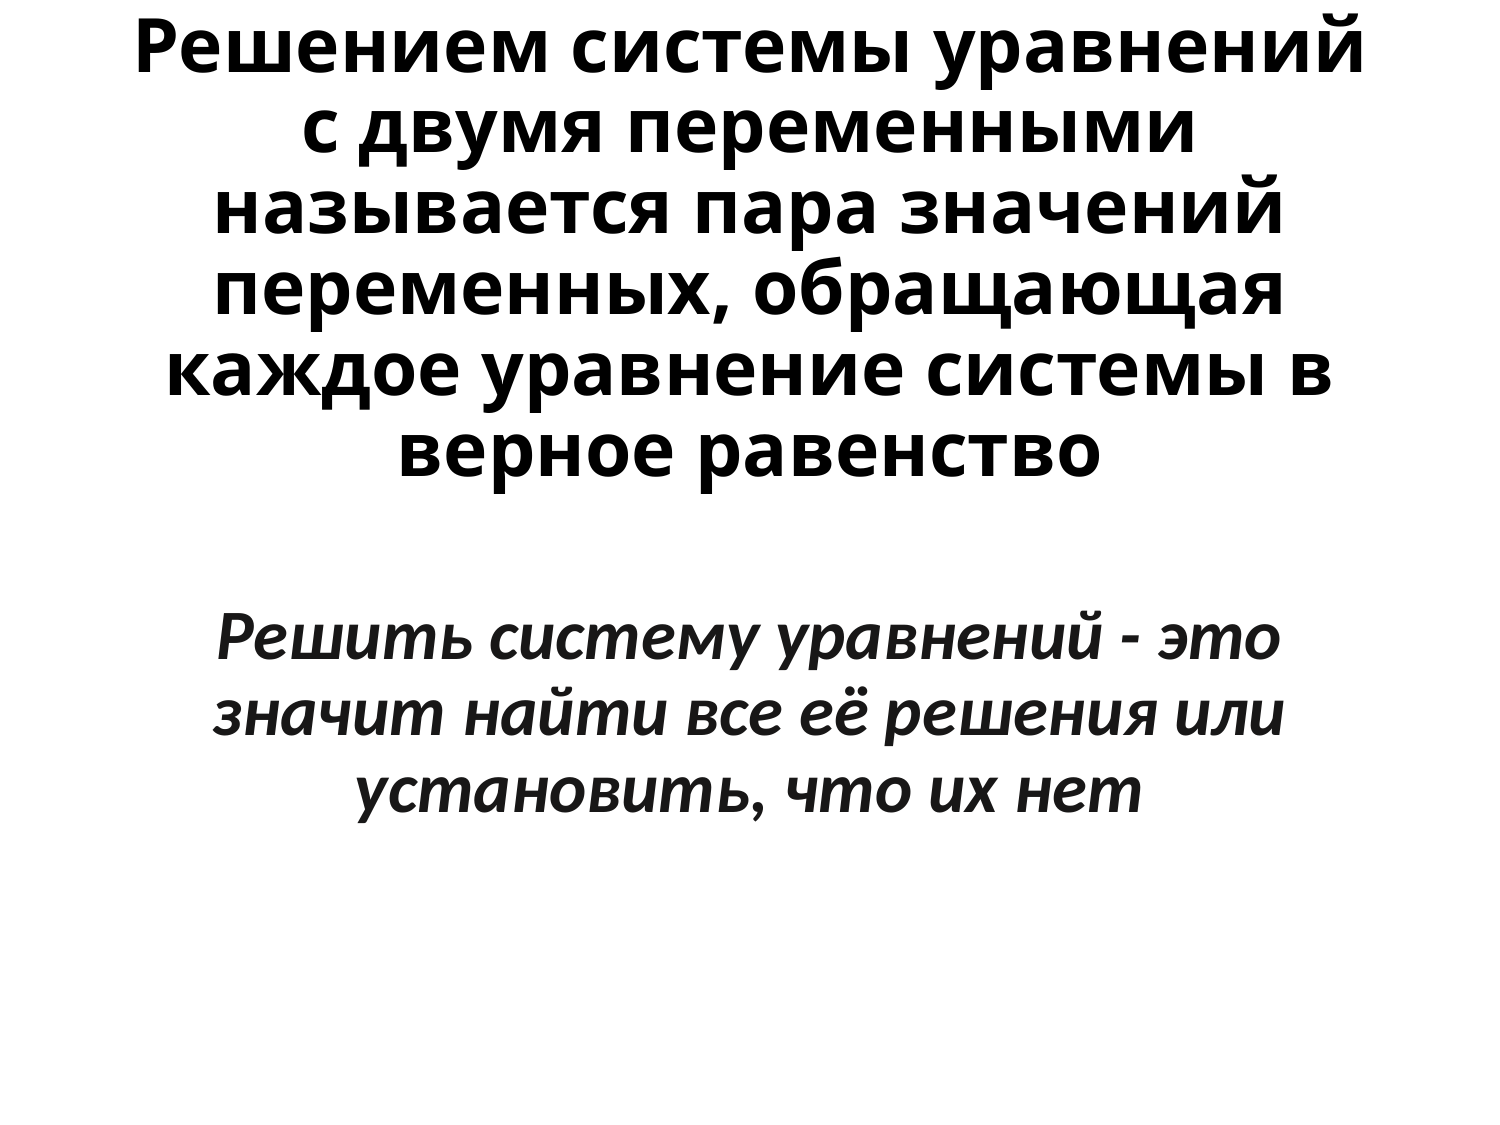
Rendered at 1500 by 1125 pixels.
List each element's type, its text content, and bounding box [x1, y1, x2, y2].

subtitle Решить систему уравнений - это значит найти все её решения или установить, что их нет [187, 590, 1313, 863]
title Решением системы уравнений с двумя переменными называется пара значений переменных, обращающая каждое уравнение системы в верное равенство [112, 58, 1388, 591]
